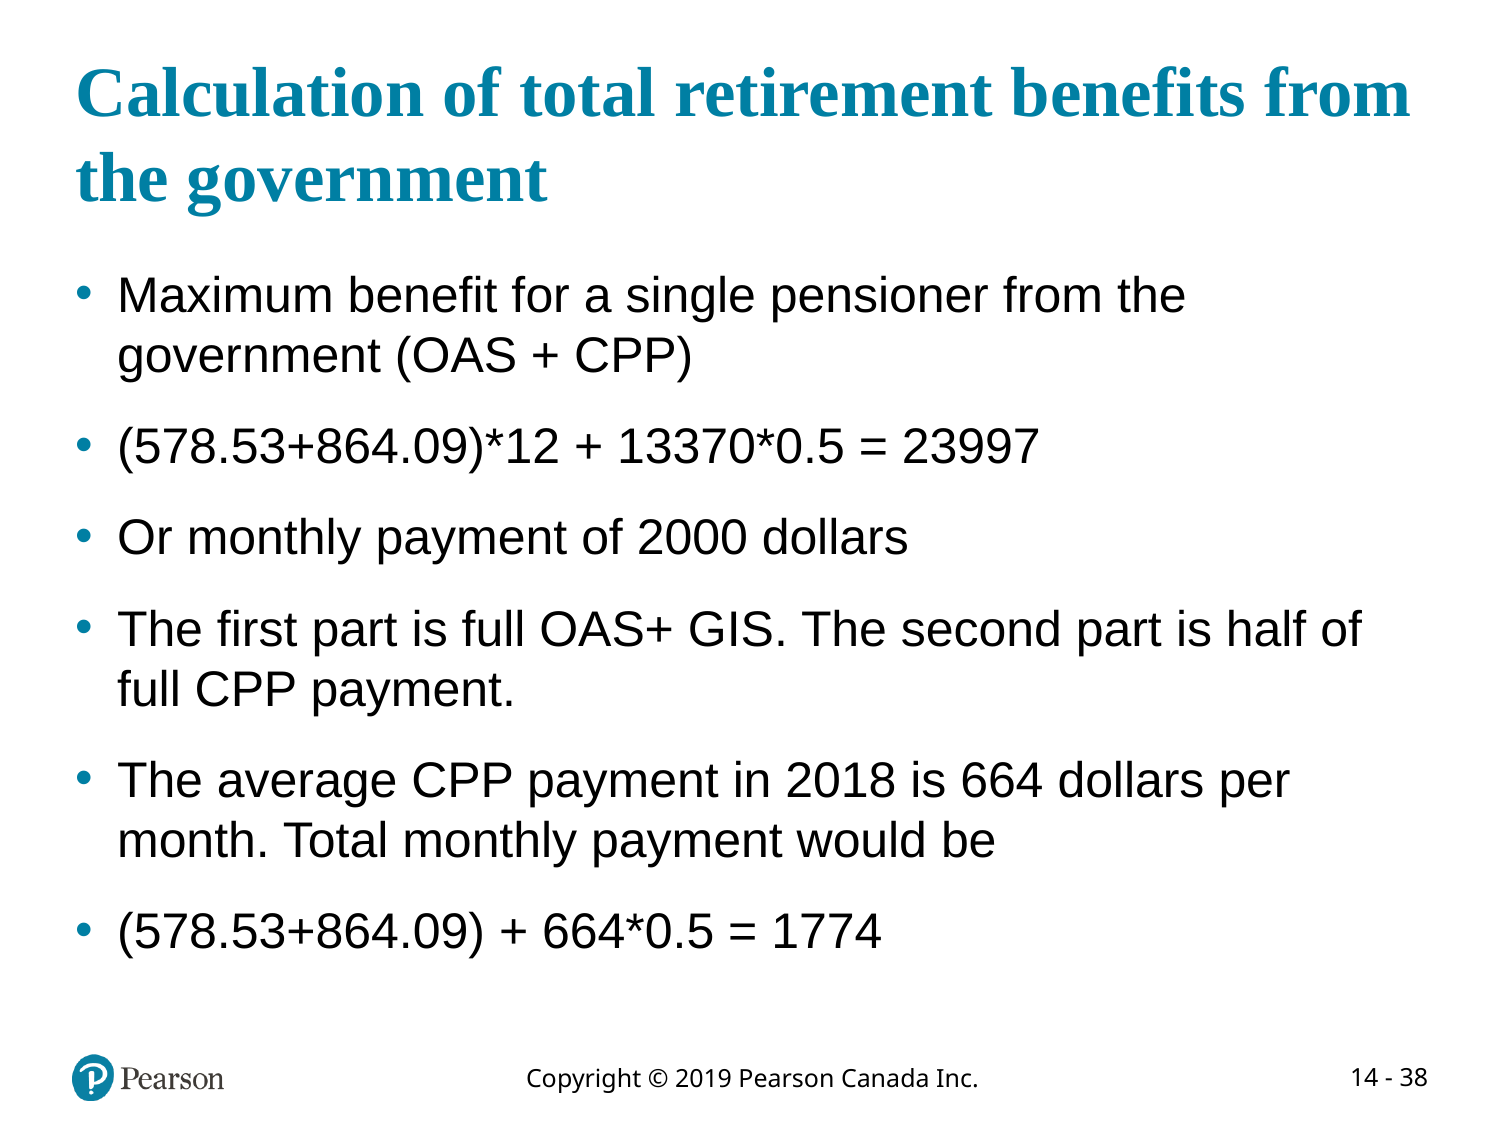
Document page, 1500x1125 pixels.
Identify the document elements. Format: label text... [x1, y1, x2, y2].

title Calculation of total retirement benefits from the government [75, 35, 1425, 216]
picture [99, 1054, 224, 1101]
picture [81, 1064, 107, 1089]
picture [72, 1087, 83, 1101]
list Maximum benefit for a single pensioner from the government (OAS + CPP) (578.53+864.09)*12 + 13370*0.5 = 23997 Or monthly payment of 2000 dollars The first part is full OAS+ GIS. The second part is half of full CPP payment. The average CPP payment in 2018 is 664 dollars per month. Total monthly payment would be (578.53+864.09) + 664*0.5 = 1774 [75, 262, 1425, 1005]
picture [72, 1054, 89, 1072]
